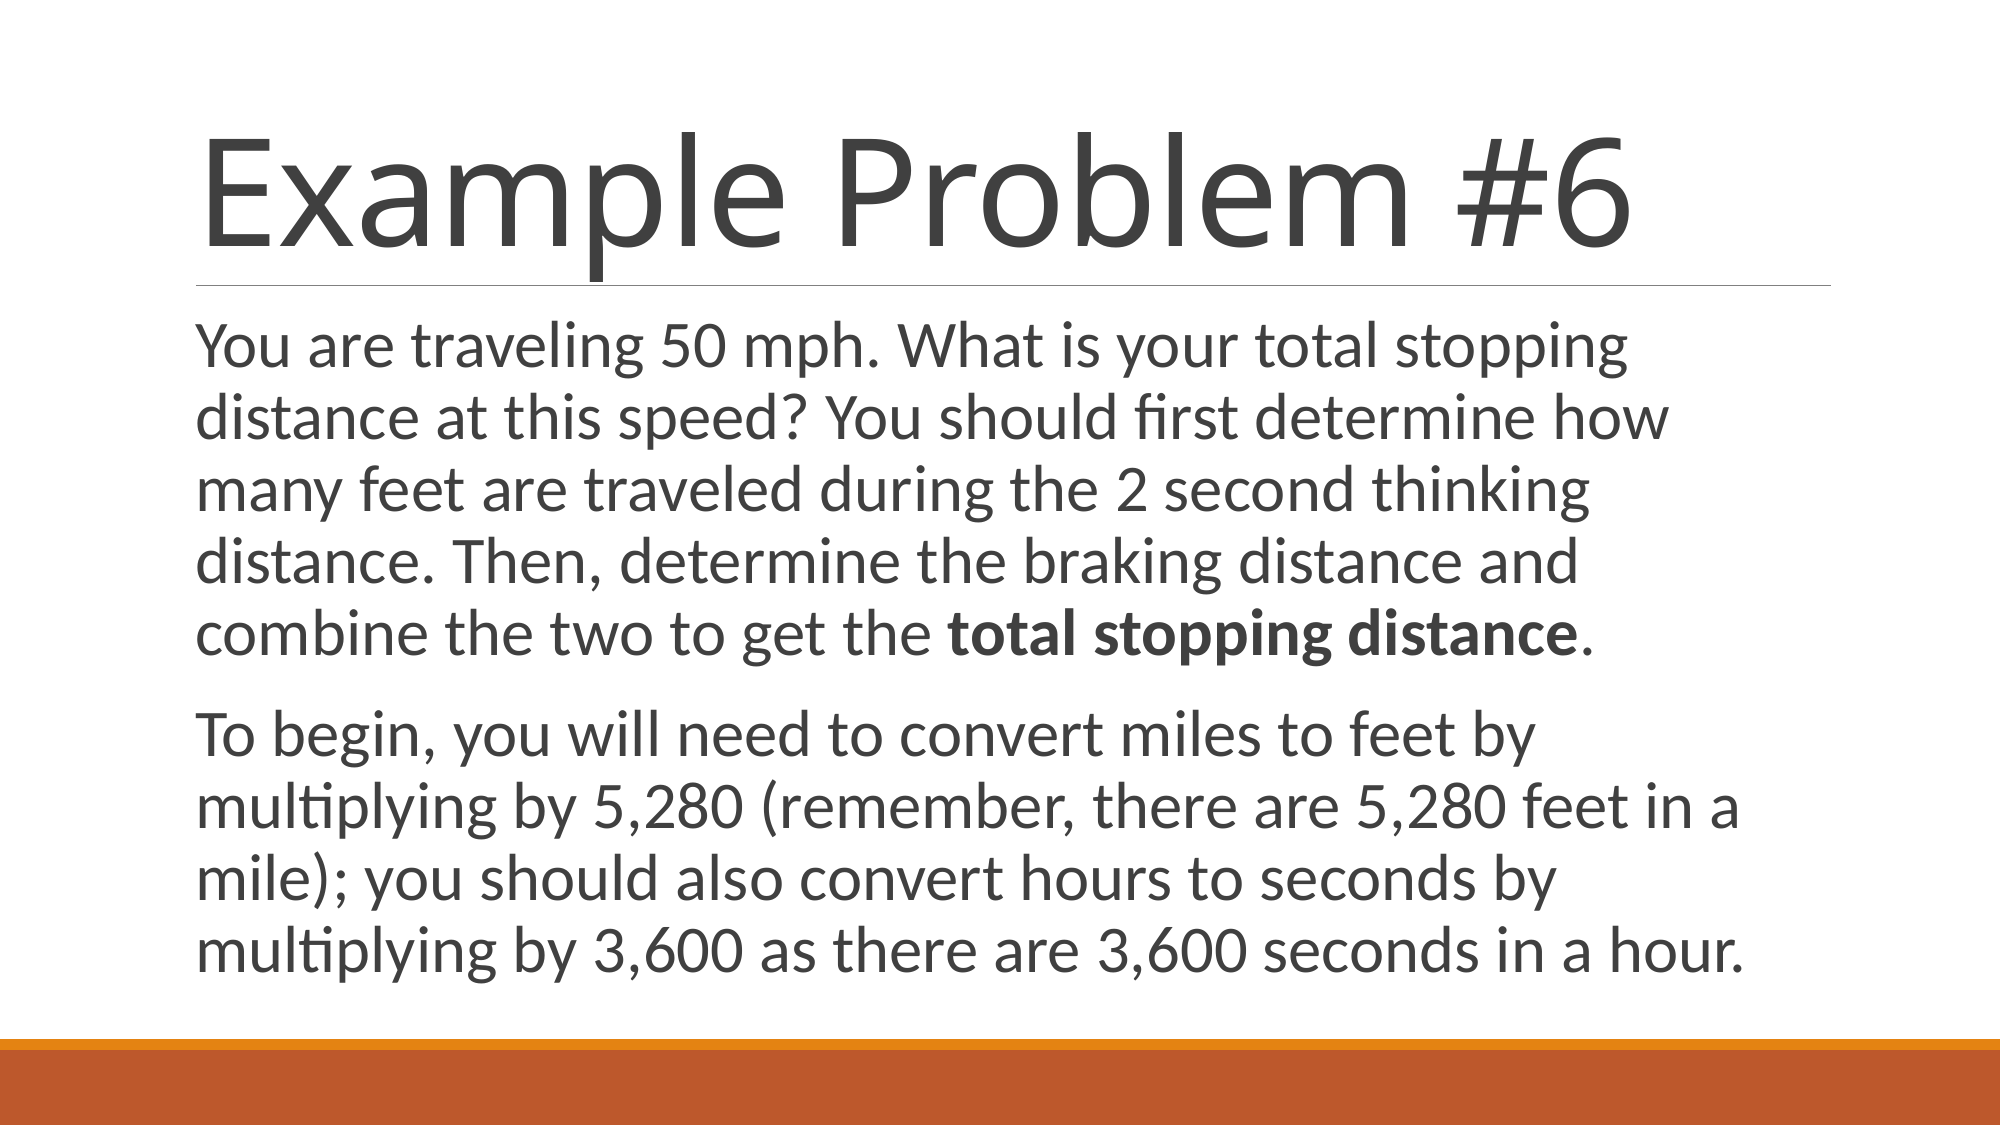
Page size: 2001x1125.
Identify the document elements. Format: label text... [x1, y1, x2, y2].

title Example Problem #6 [180, 47, 1830, 285]
list You are traveling 50 mph. What is your total stopping distance at this speed? You should first determine how many feet are traveled during the 2 second thinking distance. Then, determine the braking distance and combine the two to get the total stopping distance. To begin, you will need to convert miles to feet by multiplying by 5,280 (remember, there are 5,280 feet in a mile); you should also convert hours to seconds by multiplying by 3,600 as there are 3,600 seconds in a hour. [180, 302, 1830, 963]
